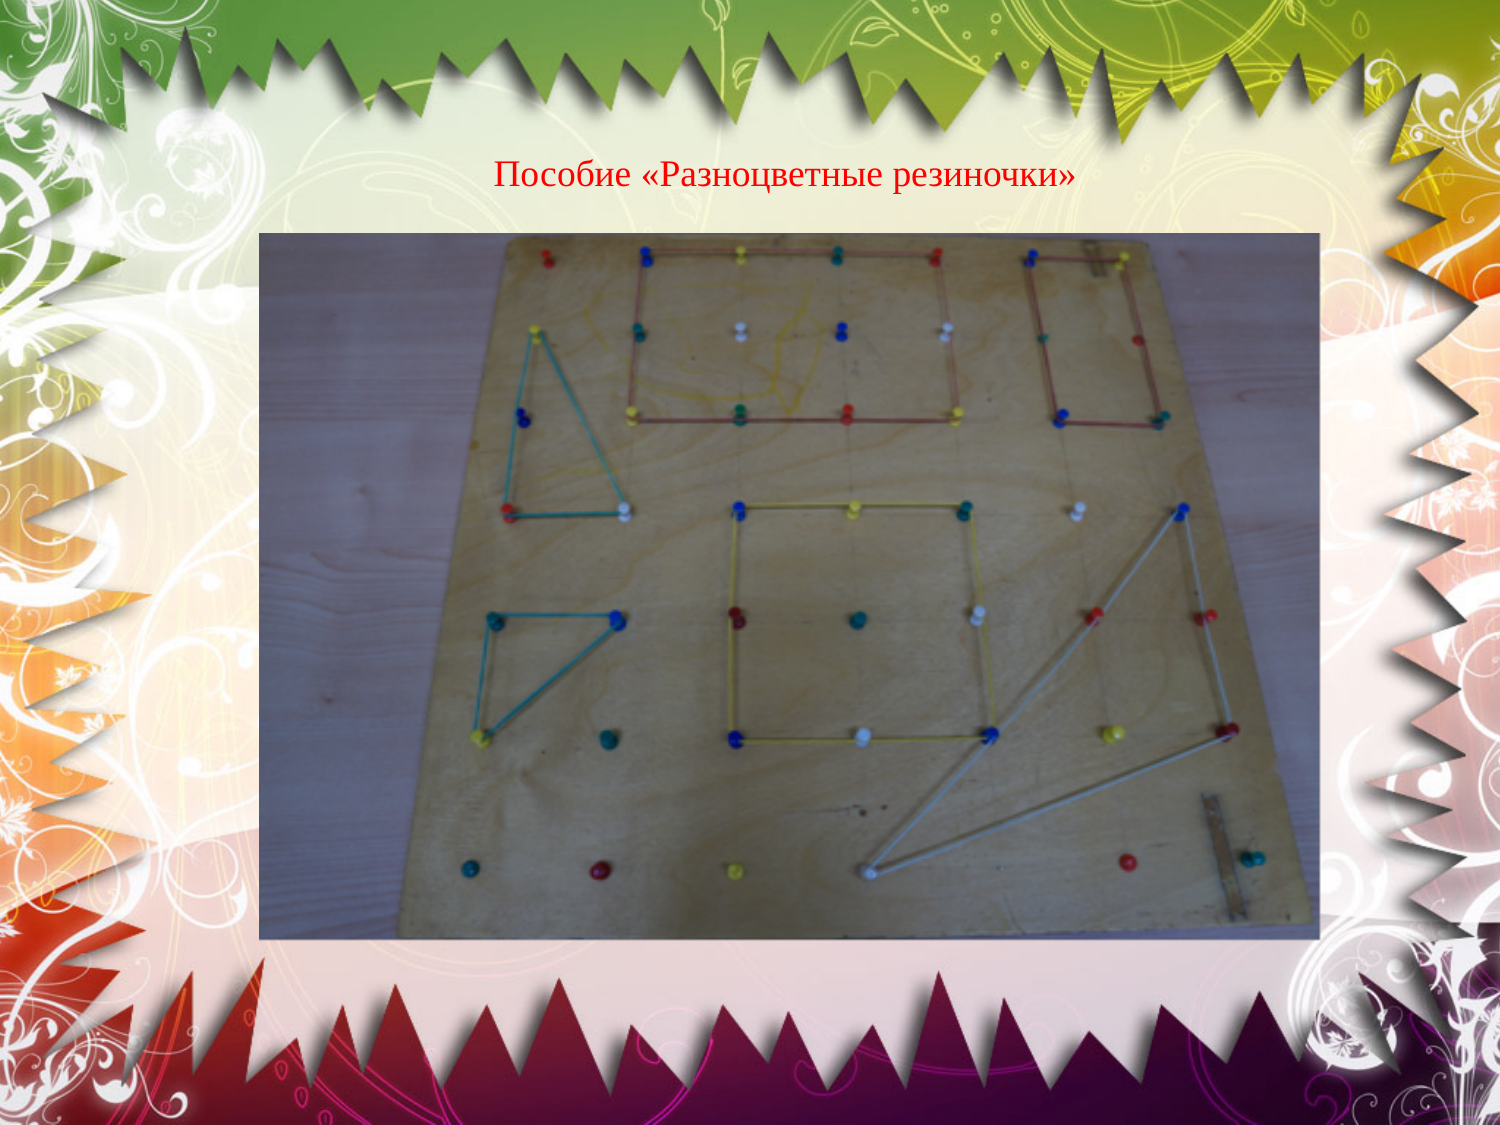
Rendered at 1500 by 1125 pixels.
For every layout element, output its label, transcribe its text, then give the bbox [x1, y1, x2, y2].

text_box [301, 113, 1379, 244]
picture [0, 0, 1500, 1125]
text_box Пособие «Разноцветные резиночки» [212, 141, 1359, 618]
